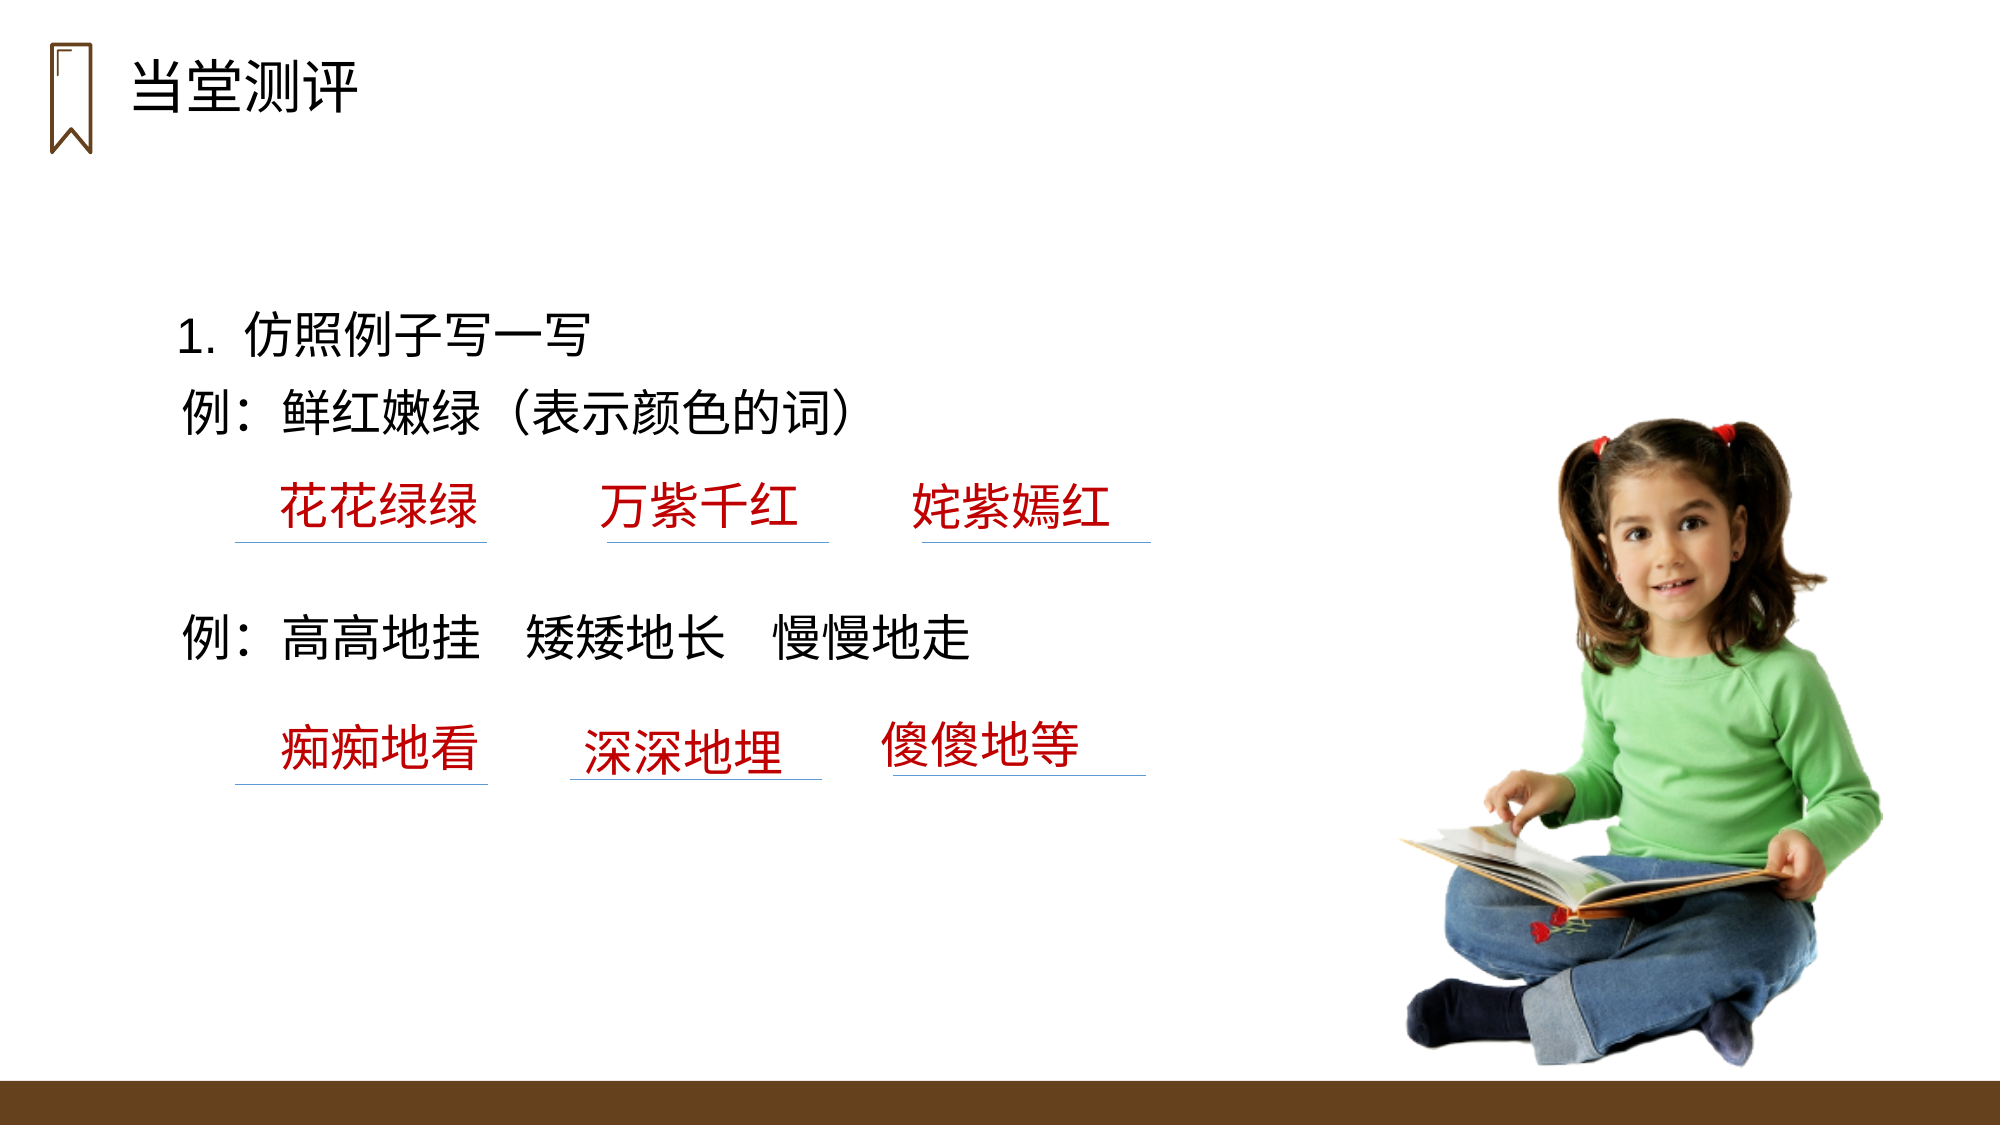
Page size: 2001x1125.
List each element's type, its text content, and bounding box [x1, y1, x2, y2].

text_box 深深地埋 [569, 714, 853, 790]
text_box 痴痴地看 [265, 708, 505, 784]
text_box 1. 仿照例子写一写 [161, 266, 609, 372]
picture [1397, 417, 1883, 1069]
text_box 例：鲜红嫩绿（表示颜色的词） 例：高高地挂 矮矮地长 慢慢地走 [166, 358, 1274, 674]
text_box 万紫千红 [584, 466, 841, 542]
text_box 当堂测评 [112, 42, 375, 128]
text_box 花花绿绿 [263, 466, 506, 542]
text_box 傻傻地等 [865, 706, 1101, 782]
text_box 姹紫嫣红 [896, 467, 1164, 543]
